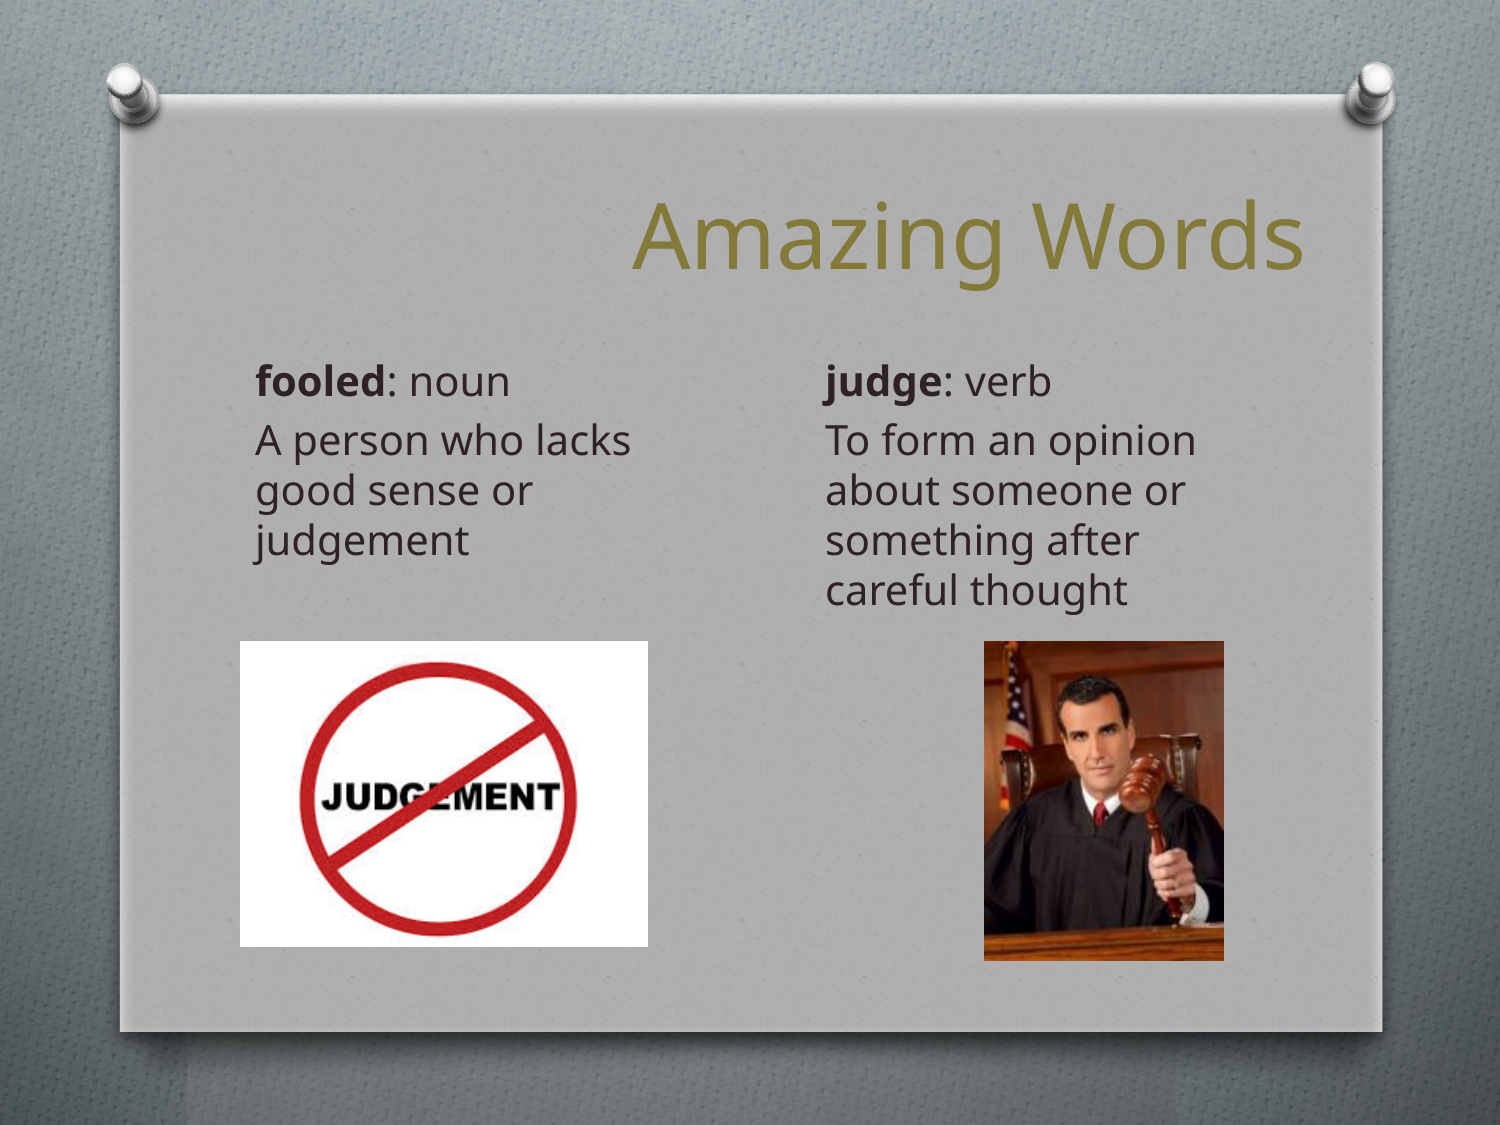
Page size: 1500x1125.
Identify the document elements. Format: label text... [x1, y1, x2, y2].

list fooled: noun A person who lacks good sense or judgement [240, 347, 654, 939]
picture [75, 29, 198, 153]
picture [984, 641, 1224, 961]
text_box judge: verb To form an opinion about someone or something after careful thought [810, 347, 1224, 939]
title Amazing Words [179, 134, 1323, 332]
picture [1317, 35, 1439, 156]
picture [239, 641, 648, 947]
